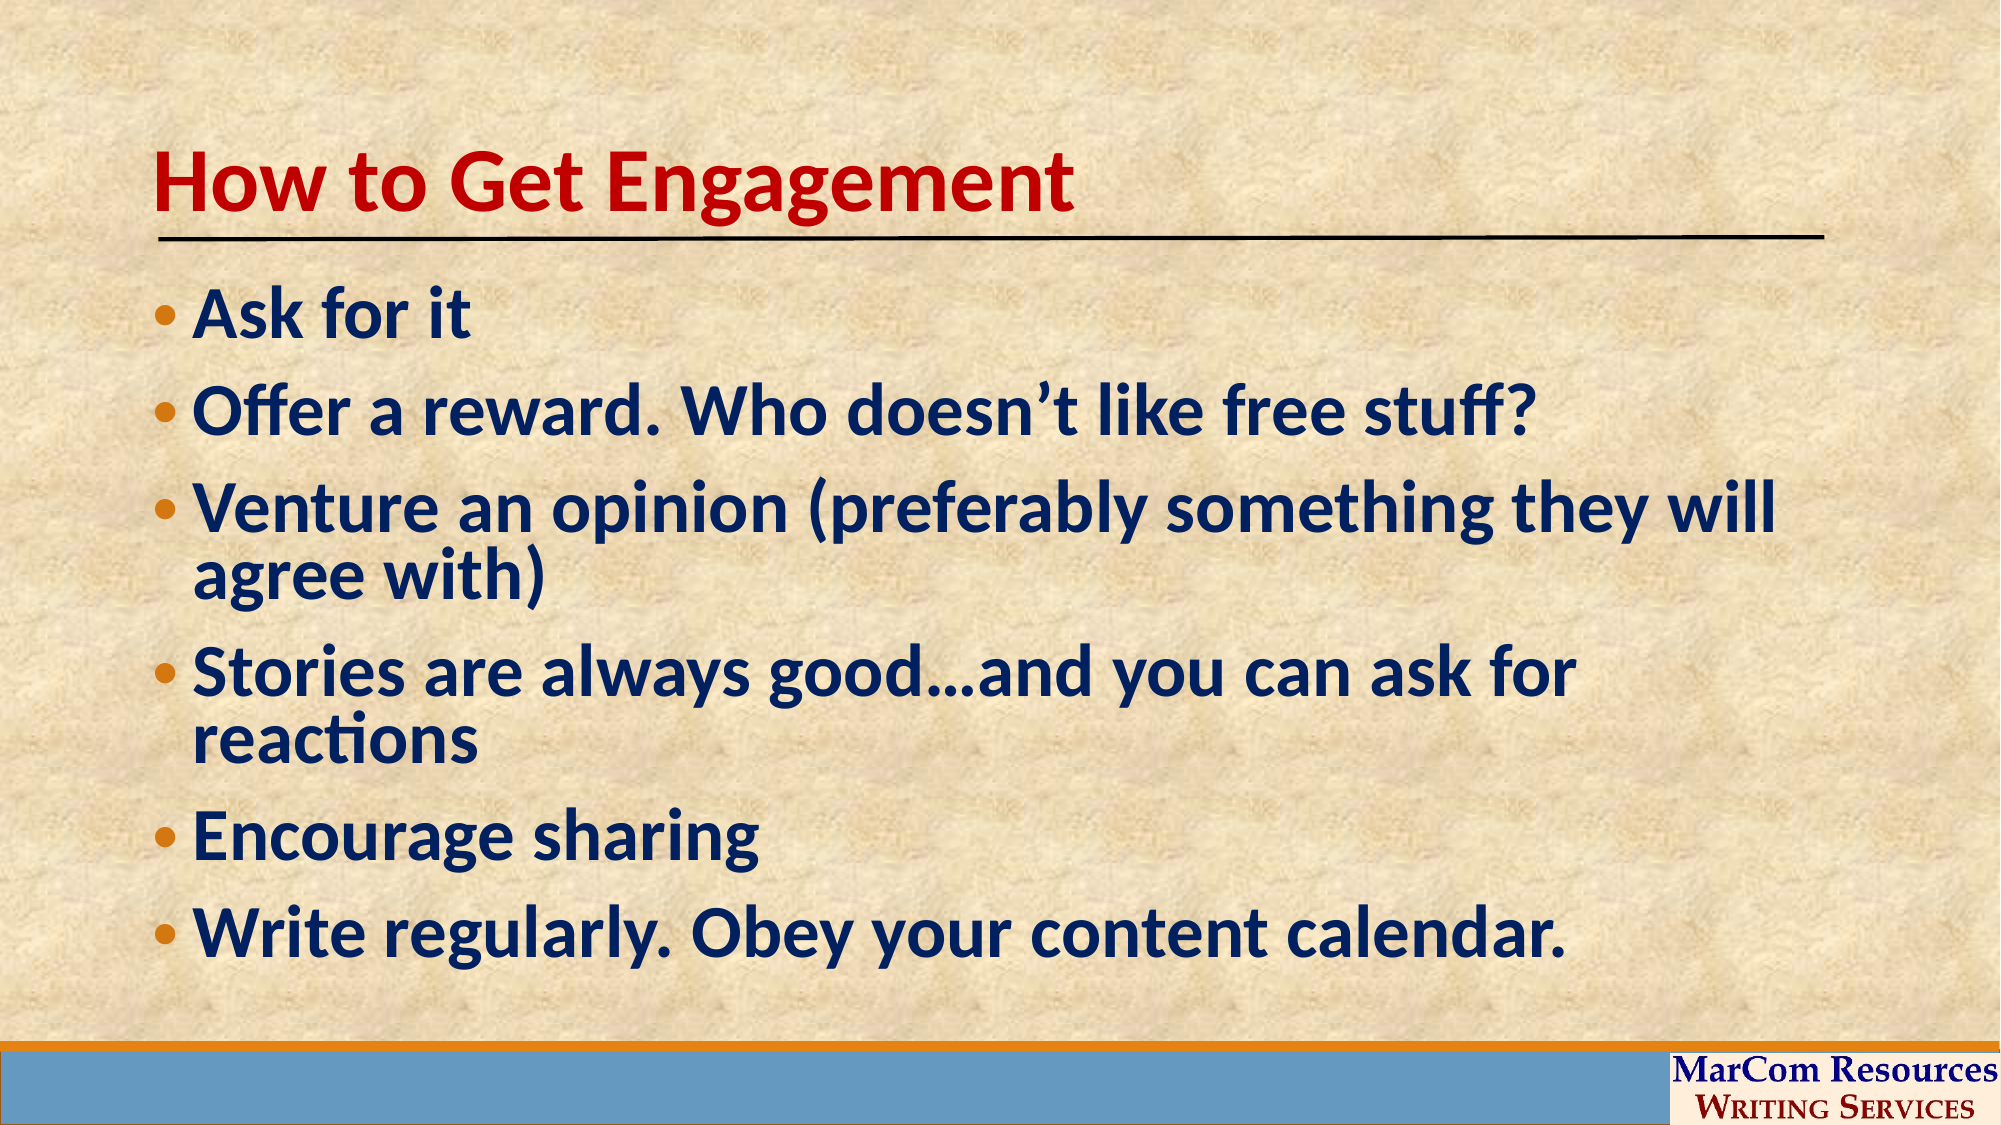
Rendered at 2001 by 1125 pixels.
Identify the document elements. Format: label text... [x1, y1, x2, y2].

picture [1670, 1053, 2000, 1125]
list Ask for it Offer a reward. Who doesn’t like free stuff? Venture an opinion (preferably something they will agree with) Stories are always good…and you can ask for reactions Encourage sharing Write regularly. Obey your content calendar. [137, 277, 1863, 1014]
picture [0, 0, 2001, 1049]
title How to Get Engagement [137, 109, 1863, 263]
